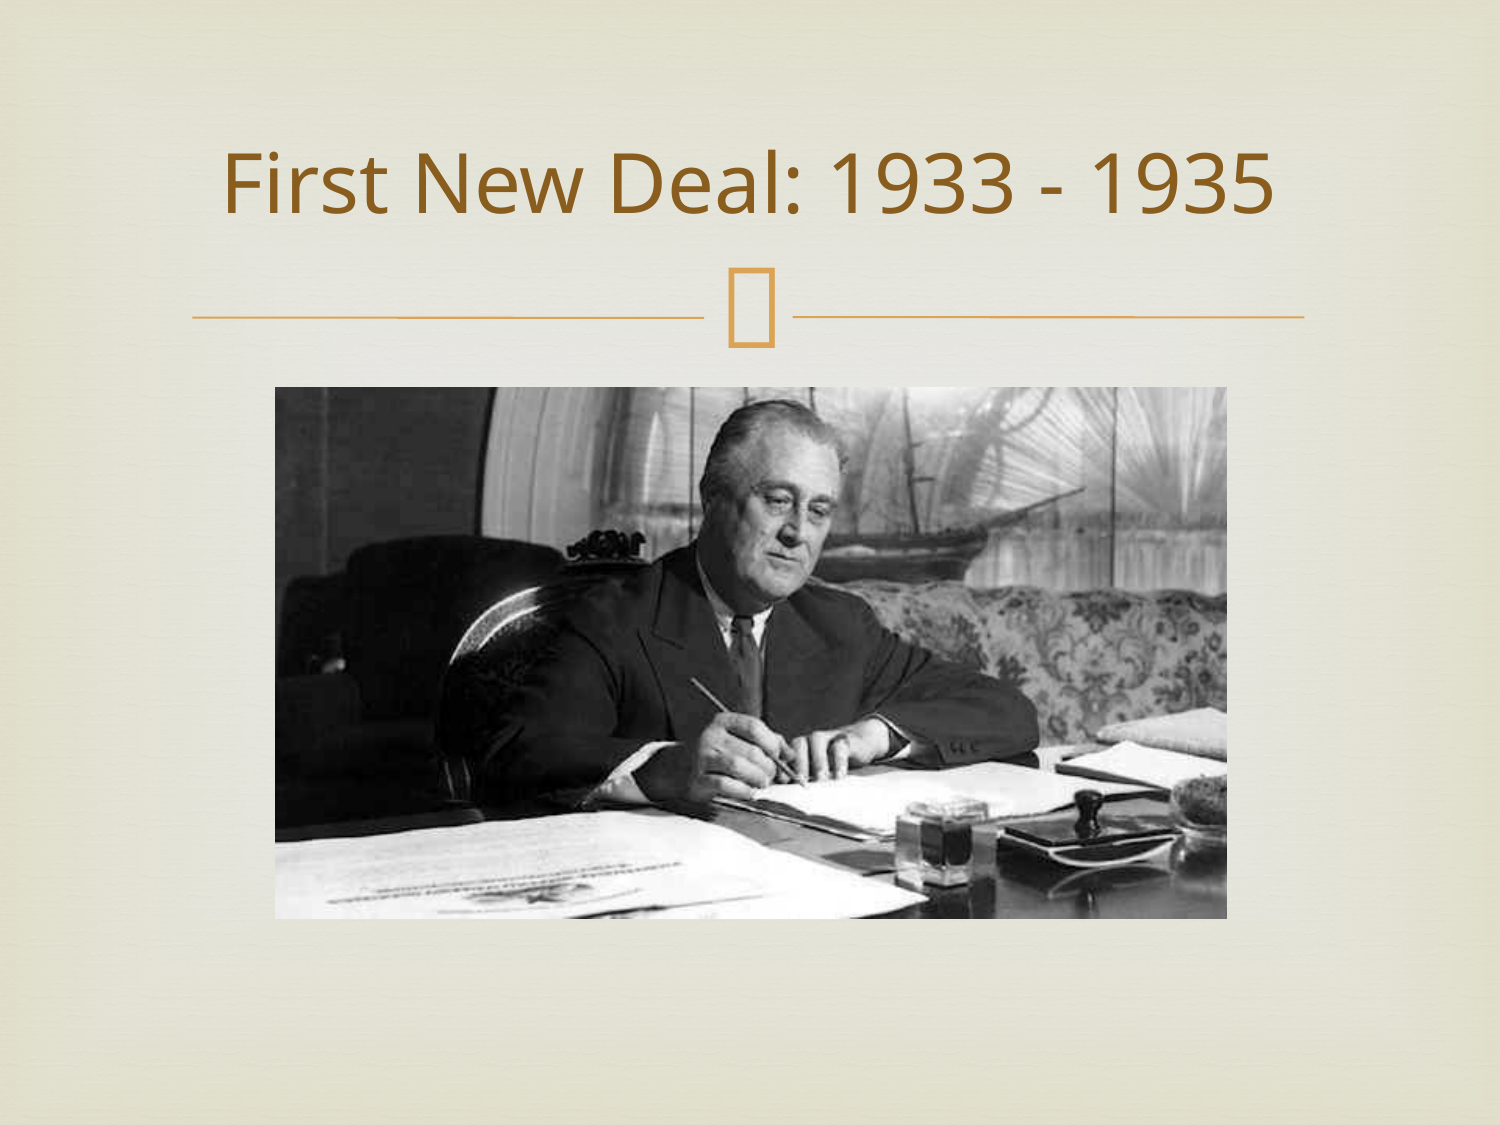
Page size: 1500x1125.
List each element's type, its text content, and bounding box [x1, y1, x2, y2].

picture [274, 386, 1228, 920]
title First New Deal: 1933 - 1935 [112, 93, 1386, 267]
